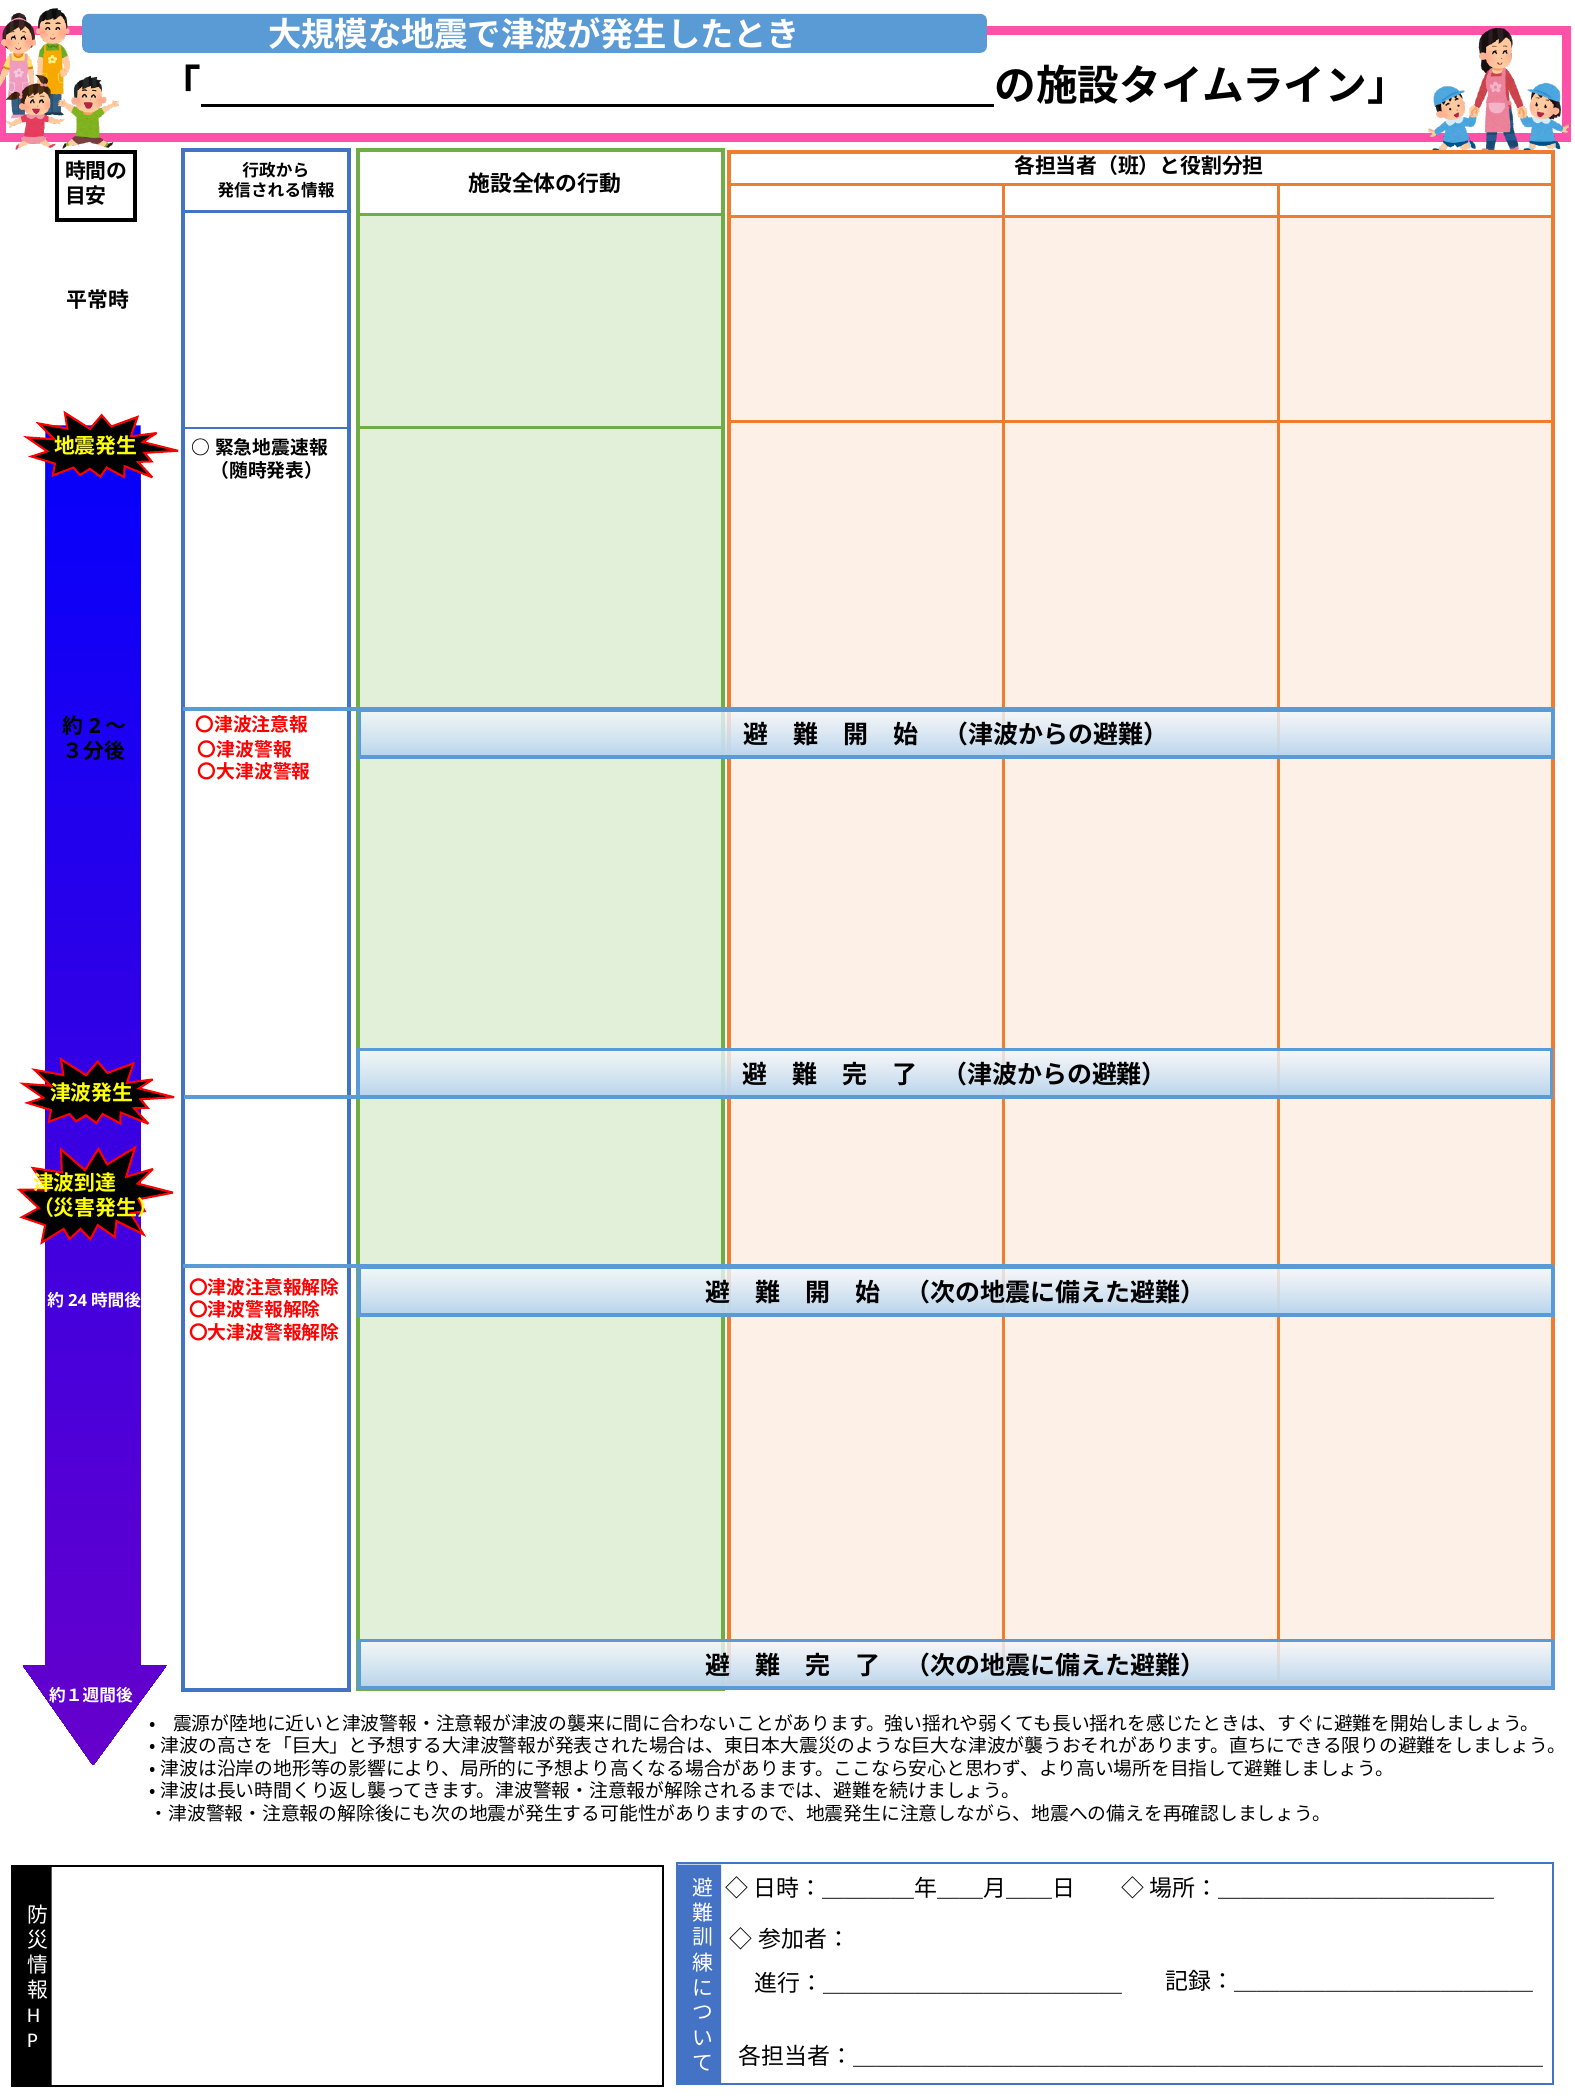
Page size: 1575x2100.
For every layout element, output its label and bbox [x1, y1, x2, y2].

picture [0, 6, 123, 152]
picture [1424, 20, 1572, 166]
